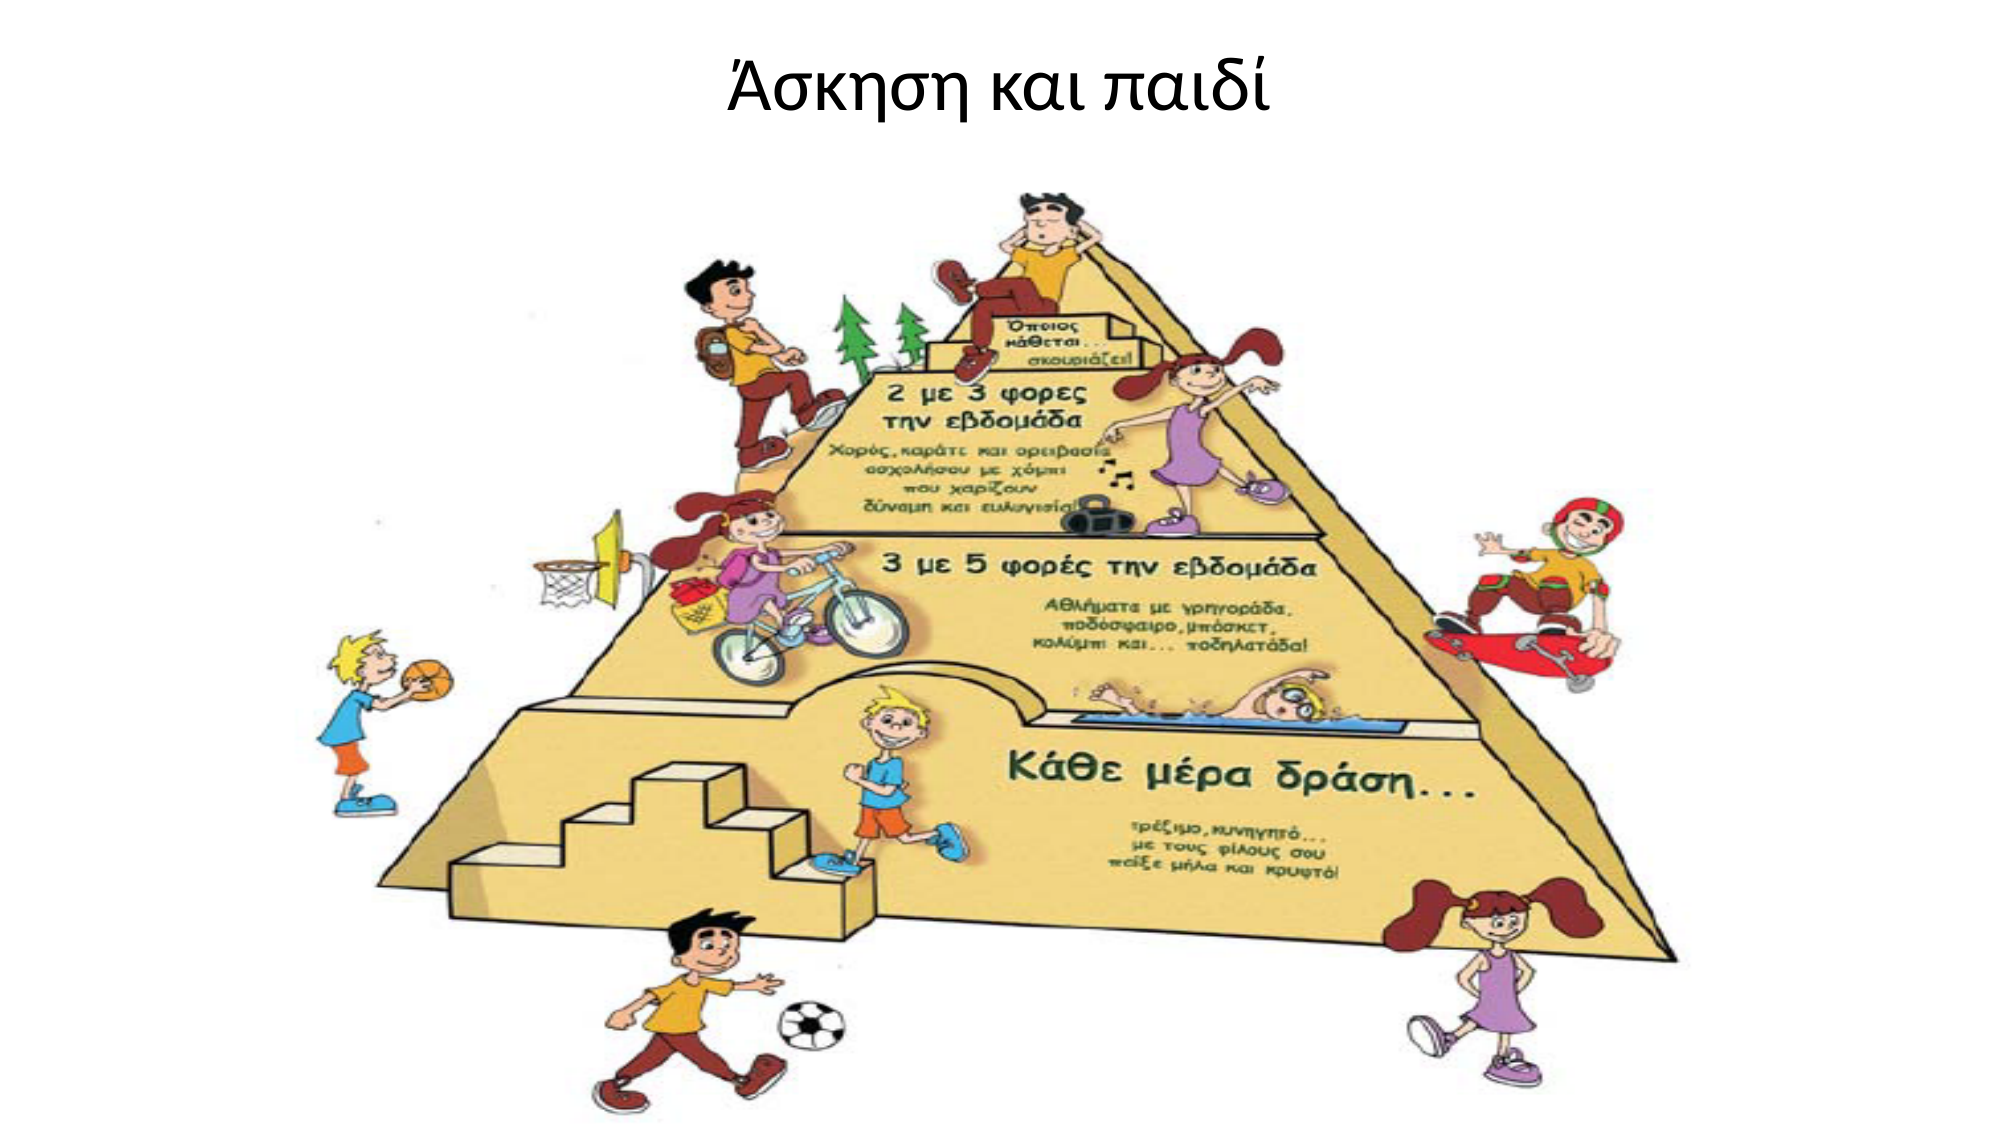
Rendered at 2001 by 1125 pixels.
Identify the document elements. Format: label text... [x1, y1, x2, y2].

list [250, 136, 1752, 1125]
title Άσκηση και παιδί [324, 45, 1675, 135]
